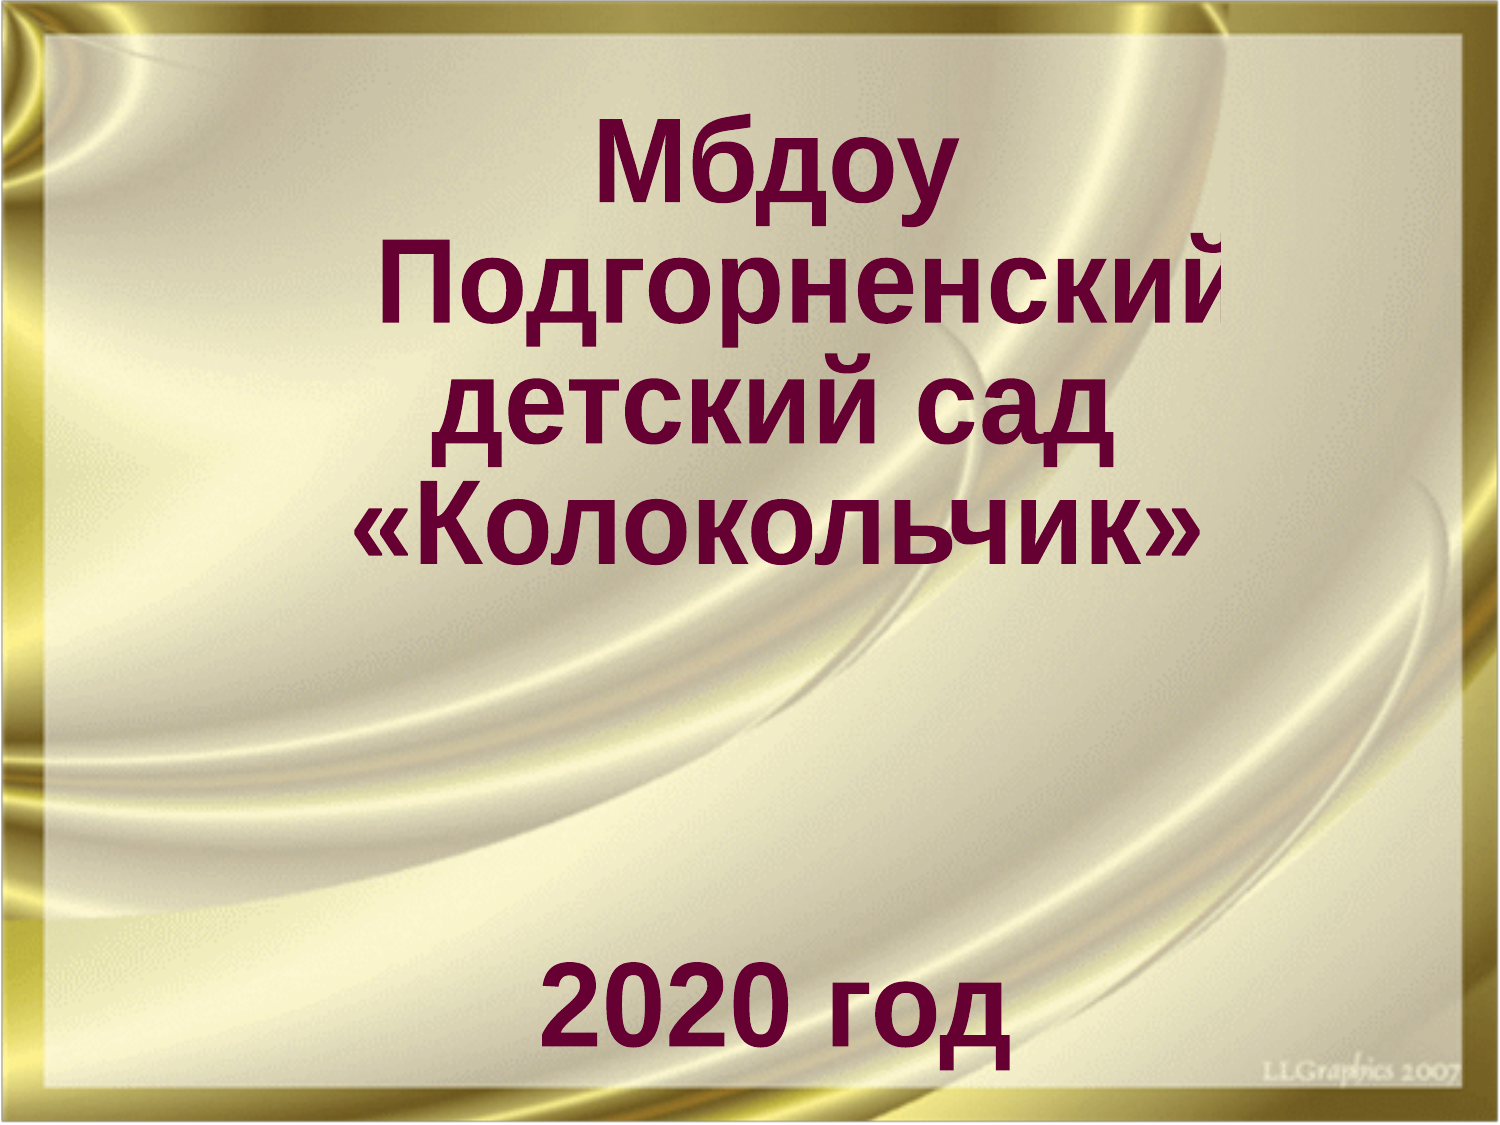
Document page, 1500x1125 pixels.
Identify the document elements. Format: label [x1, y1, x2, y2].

text_box [760, 959, 802, 1035]
picture [0, 0, 1500, 1125]
